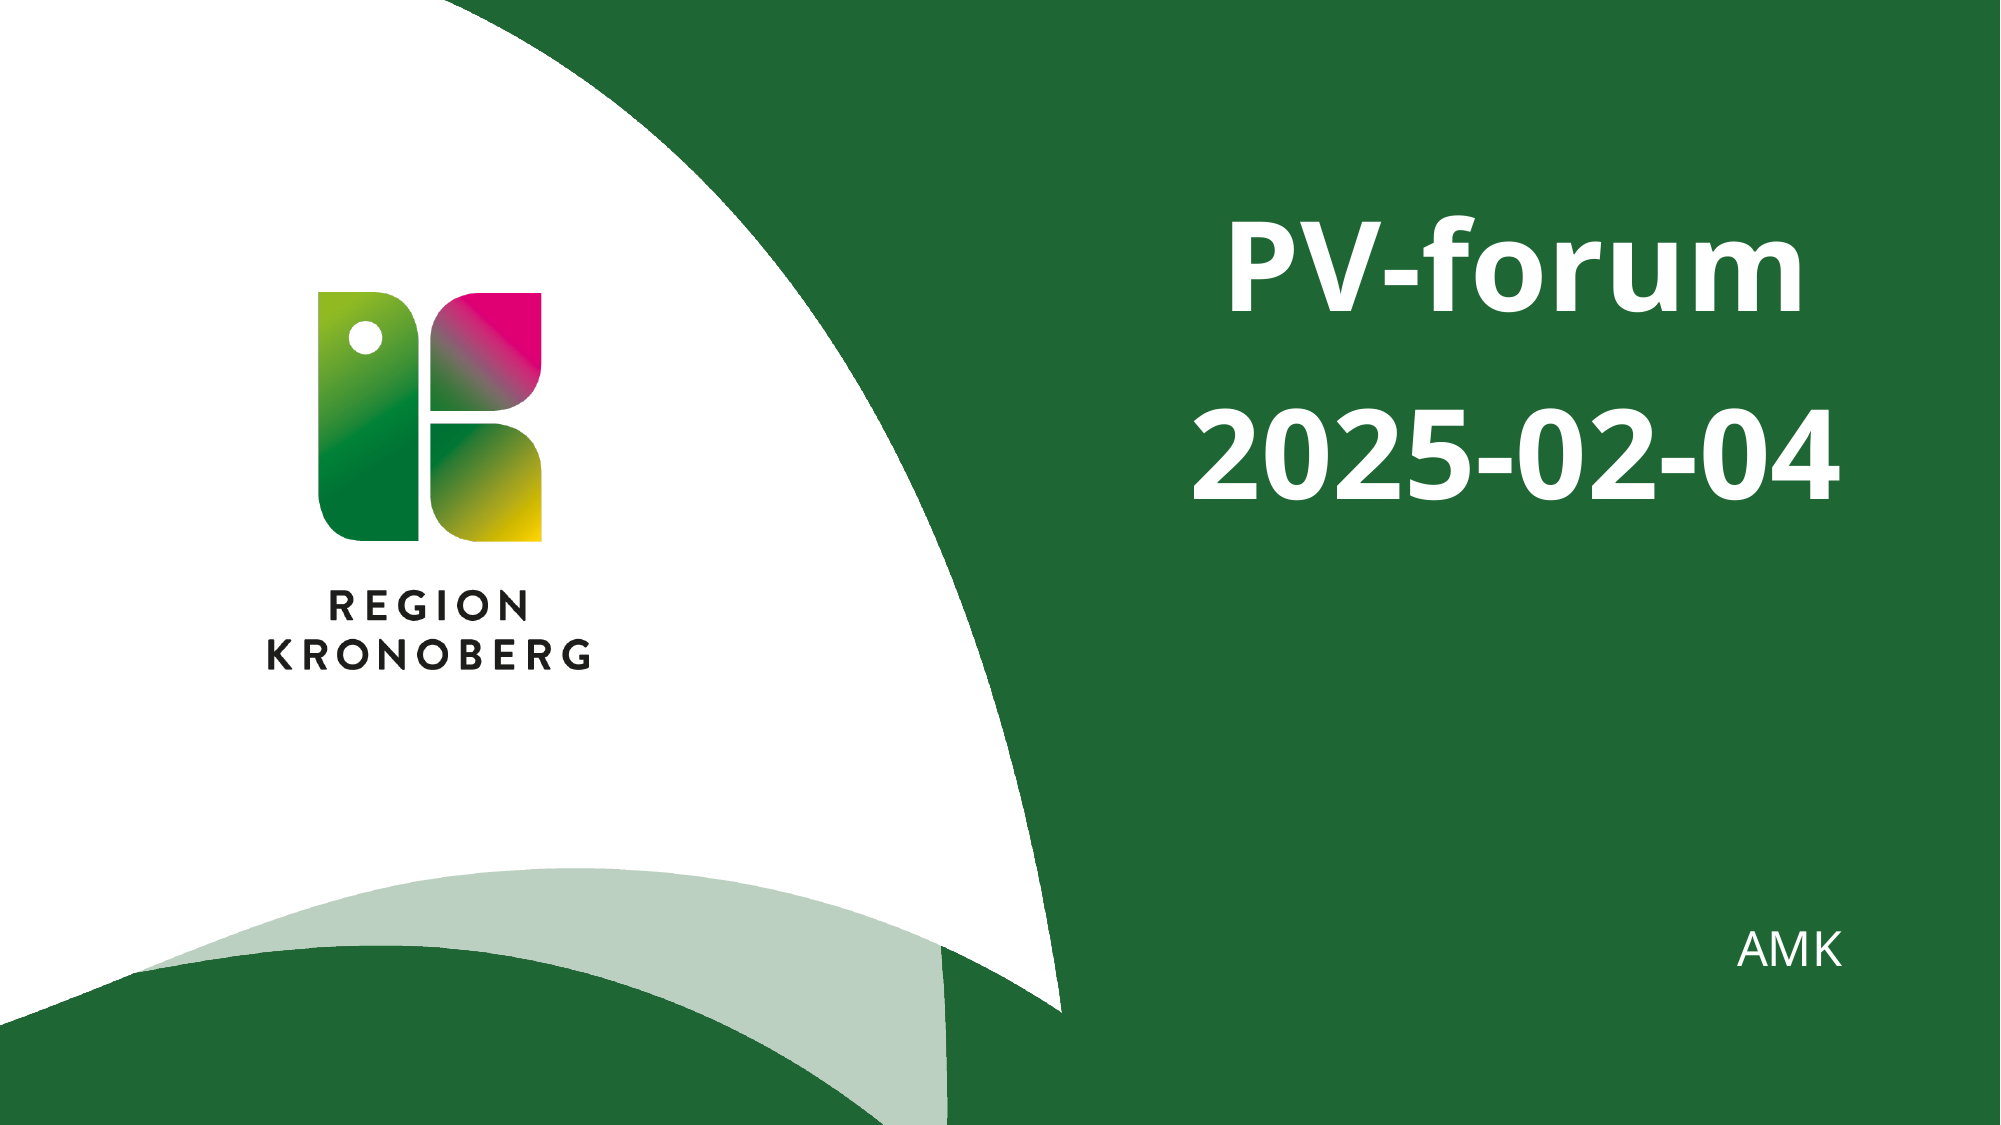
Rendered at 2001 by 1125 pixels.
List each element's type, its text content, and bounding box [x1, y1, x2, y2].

title PV-forum 2025-02-04 [1073, 141, 1858, 722]
subtitle AMK [1146, 881, 1858, 984]
picture [0, 0, 1062, 1125]
